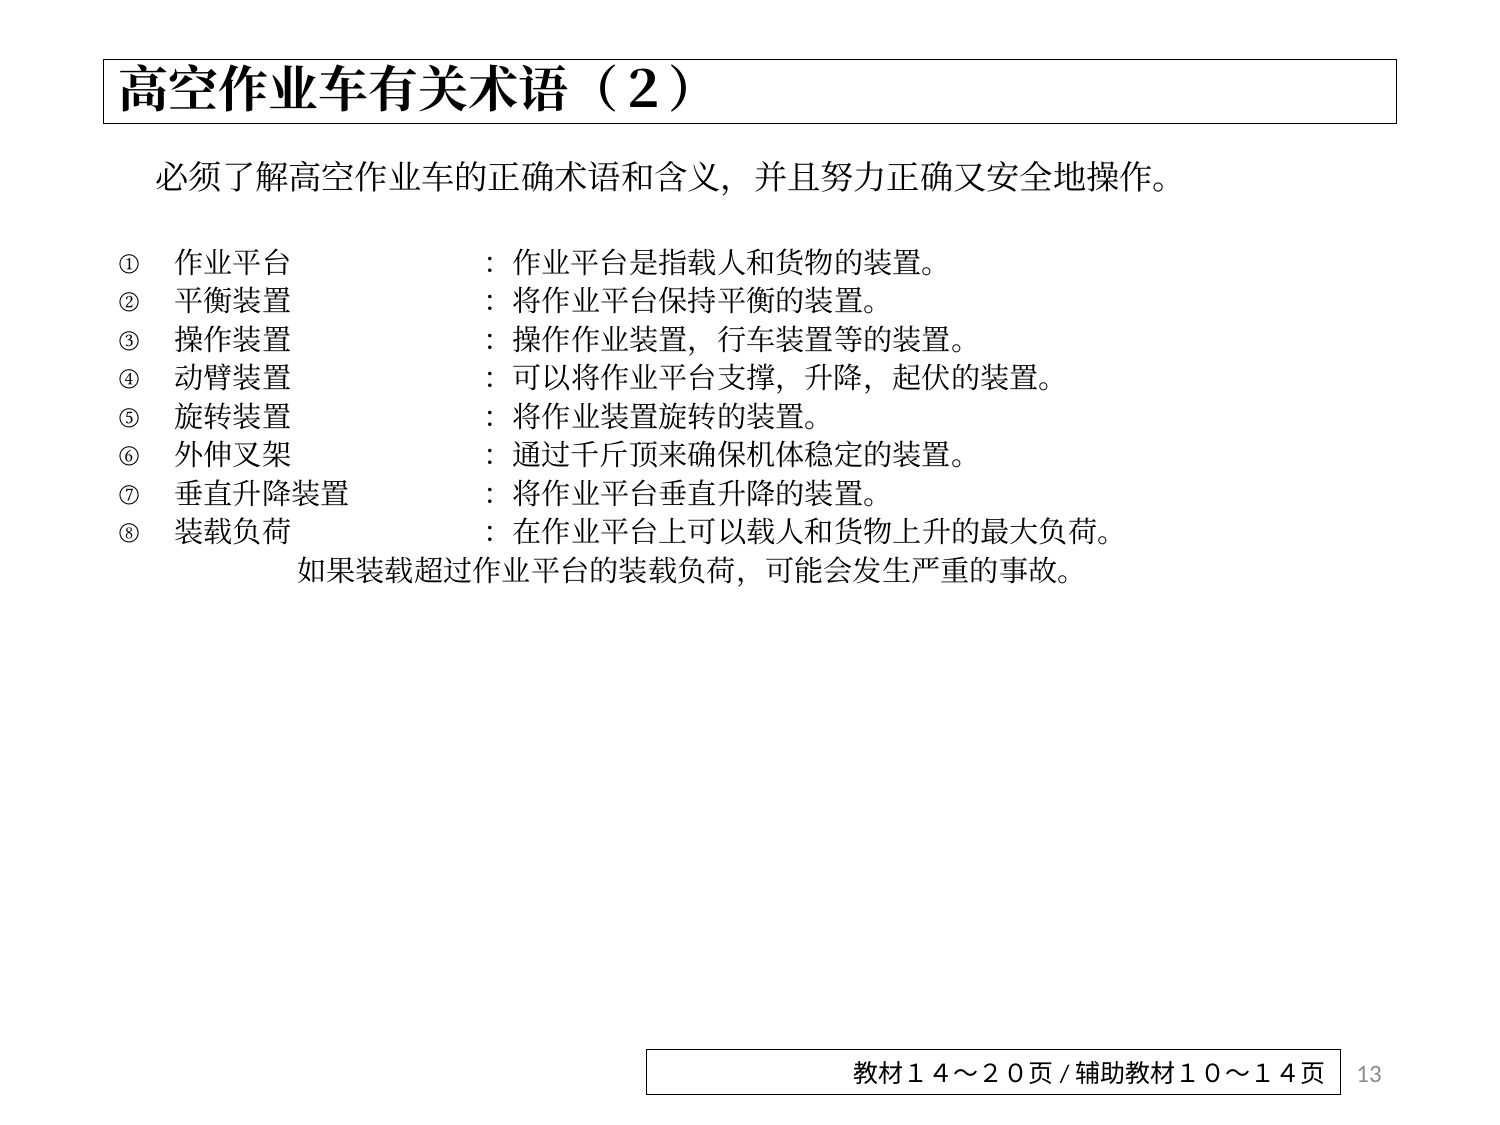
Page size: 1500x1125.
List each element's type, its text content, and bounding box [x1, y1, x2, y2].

text_box 教材１４～２０页/辅助教材１０～１４页 [646, 1049, 1059, 1095]
slide_number 13 [1059, 1042, 1397, 1103]
text_box 必须了解高空作业车的正确术语和含义，并且努力正确又安全地操作。 作业平台 ：作业平台是指载人和货物的装置。 平衡装置 ：将作业平台保持平衡的装置。 操作装置 ：操作作业装置，行车装置等的装置。 动臂装置 ：可以将作业平台支撑，升降，起伏的装置。 旋转装置 ：将作业装置旋转的装置。 外伸叉架 ：通过千斤顶来确保机体稳定的装置。 垂直升降装置 ：将作业平台垂直升降的装置。 装载负荷 ：在作业平台上可以载人和货物上升的最大负荷。 如果装载超过作业平台的装载负荷，可能会发生严重的事故。 [103, 153, 1397, 631]
title 高空作业车有关术语（２） [103, 59, 1397, 124]
